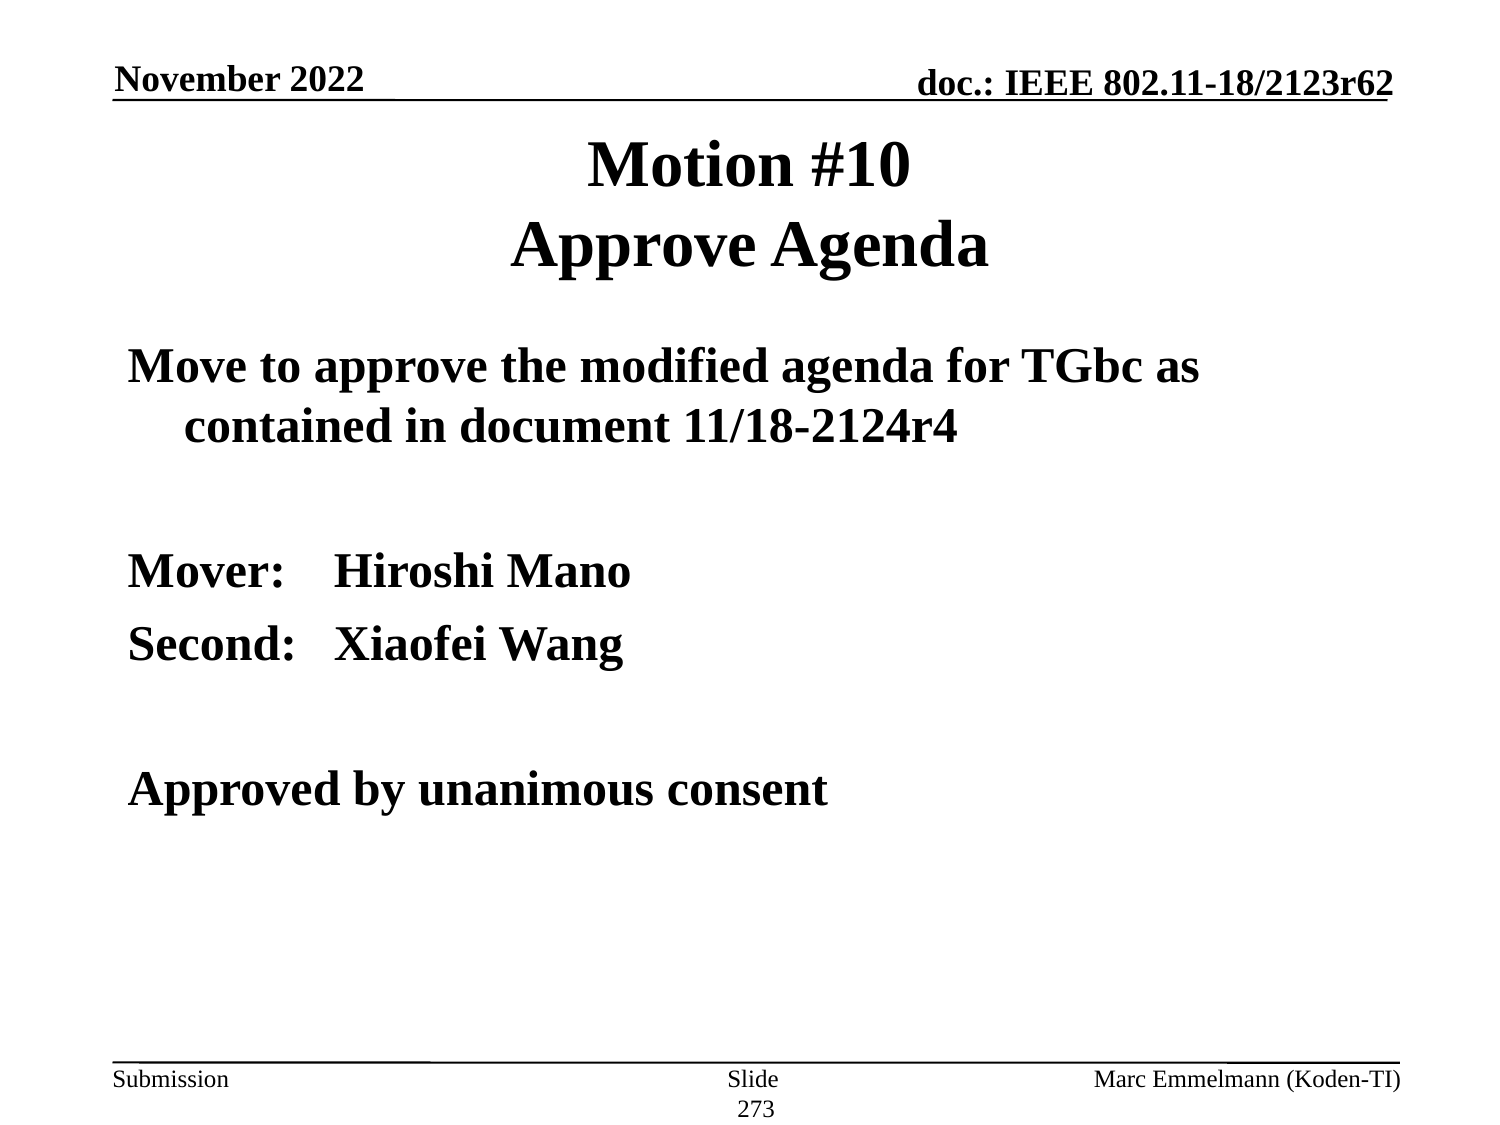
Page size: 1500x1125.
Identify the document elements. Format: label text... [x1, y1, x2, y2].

slide_number Slide 273 [712, 1061, 800, 1123]
footer Marc Emmelmann (Koden-TI) [878, 1061, 1402, 1093]
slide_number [114, 54, 423, 100]
list Move to approve the modified agenda for TGbc as contained in document 11/18-2124r4 Mover: Hiroshi Mano Second: Xiaofei Wang Approved by unanimous consent [112, 324, 1388, 1000]
title Motion #10 Approve Agenda [112, 112, 1388, 288]
